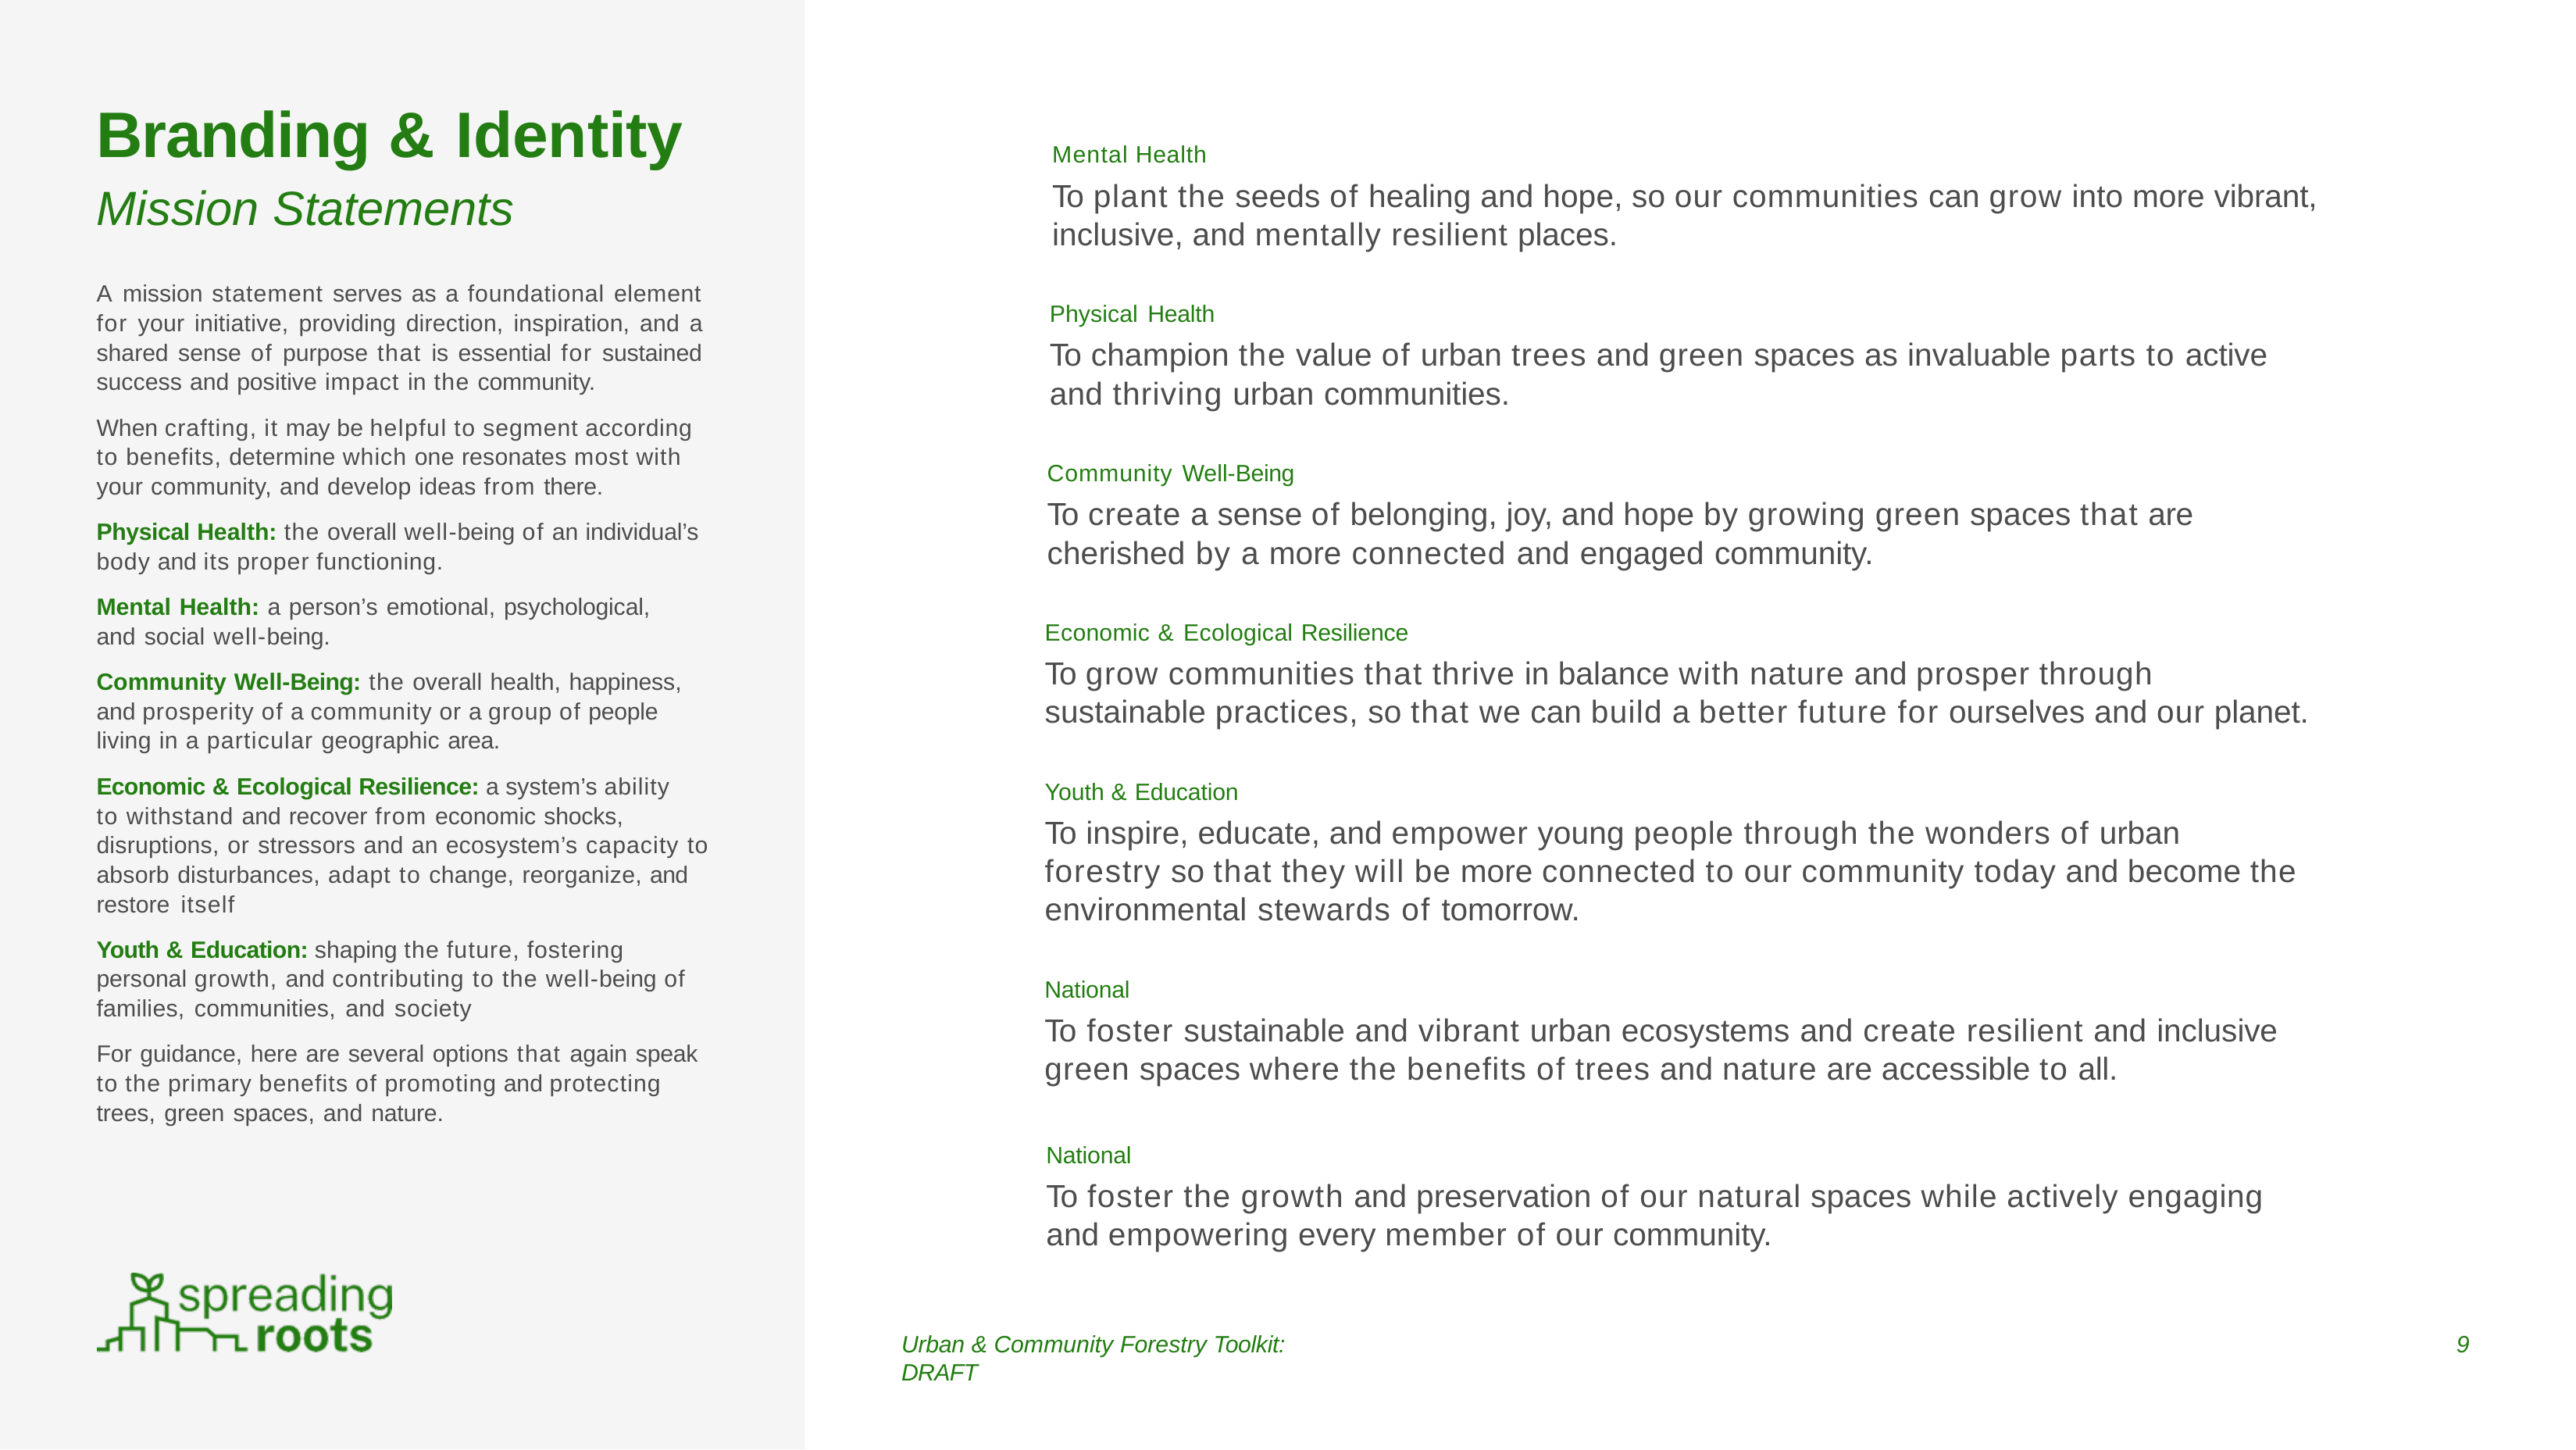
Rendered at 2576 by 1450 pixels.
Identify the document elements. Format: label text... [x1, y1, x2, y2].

footer Urban & Community Forestry Toolkit: DRAFT [900, 1326, 1367, 1450]
text_box National To foster sustainable and vibrant urban ecosystems and create resilient and inclusive green spaces where the benefits of trees and nature are accessible to all. [1043, 966, 2292, 1087]
title Branding & Identity [91, 91, 688, 336]
text_box National To foster the growth and preservation of our natural spaces while actively engaging and empowering every member of our community. [1044, 1132, 2275, 1252]
text_box Economic & Ecological Resilience To grow communities that thrive in balance with nature and prosper through sustainable practices, so that we can build a better future for ourselves and our planet. [1043, 609, 2321, 730]
text_box Community Well-Being To create a sense of belonging, joy, and hope by growing green spaces that are cherished by a more connected and engaged community. [1045, 451, 2207, 571]
text_box Mental Health To plant the seeds of healing and hope, so our communities can grow into more vibrant, inclusive, and mentally resilient places. [1050, 132, 2333, 252]
text_box Youth & Education To inspire, educate, and empower young people through the wonders of urban forestry so that they will be more connected to our community today and become the environmental stewards of tomorrow. [1043, 769, 2301, 927]
text_box Physical Health To champion the value of urban trees and green spaces as invaluable parts to active and thriving urban communities. [1047, 291, 2281, 412]
slide_number 9 [2446, 1326, 2486, 1450]
text_box Mission Statements A mission statement serves as a foundational element for your initiative, providing direction, inspiration, and a shared sense of purpose that is essential for sustained success and positive impact in the community. When crafting, it may be helpful to segment according to benefits, determine which one resonates most with your community, and develop ideas from there. Physical Health: the overall well-being of an individual’s body and its proper functioning. Mental Health: a person’s emotional, psychological, and social well-being. Community Well-Being: the overall health, happiness, and prosperity of a community or a group of people living in a particular geographic area. Economic & Ecological Resilience: a system’s ability to withstand and recover from economic shocks, disruptions, or stressors and an ecosystem’s capacity to absorb disturbances, adapt to change, reorganize, and restore itself Youth & Education: shaping the future, fostering personal growth, and contributing to the well-being of families, communities, and society For guidance, here are several options that again speak to the primary benefits of promoting and protecting trees, green spaces, and nature. [95, 175, 715, 1127]
picture [97, 1273, 392, 1352]
